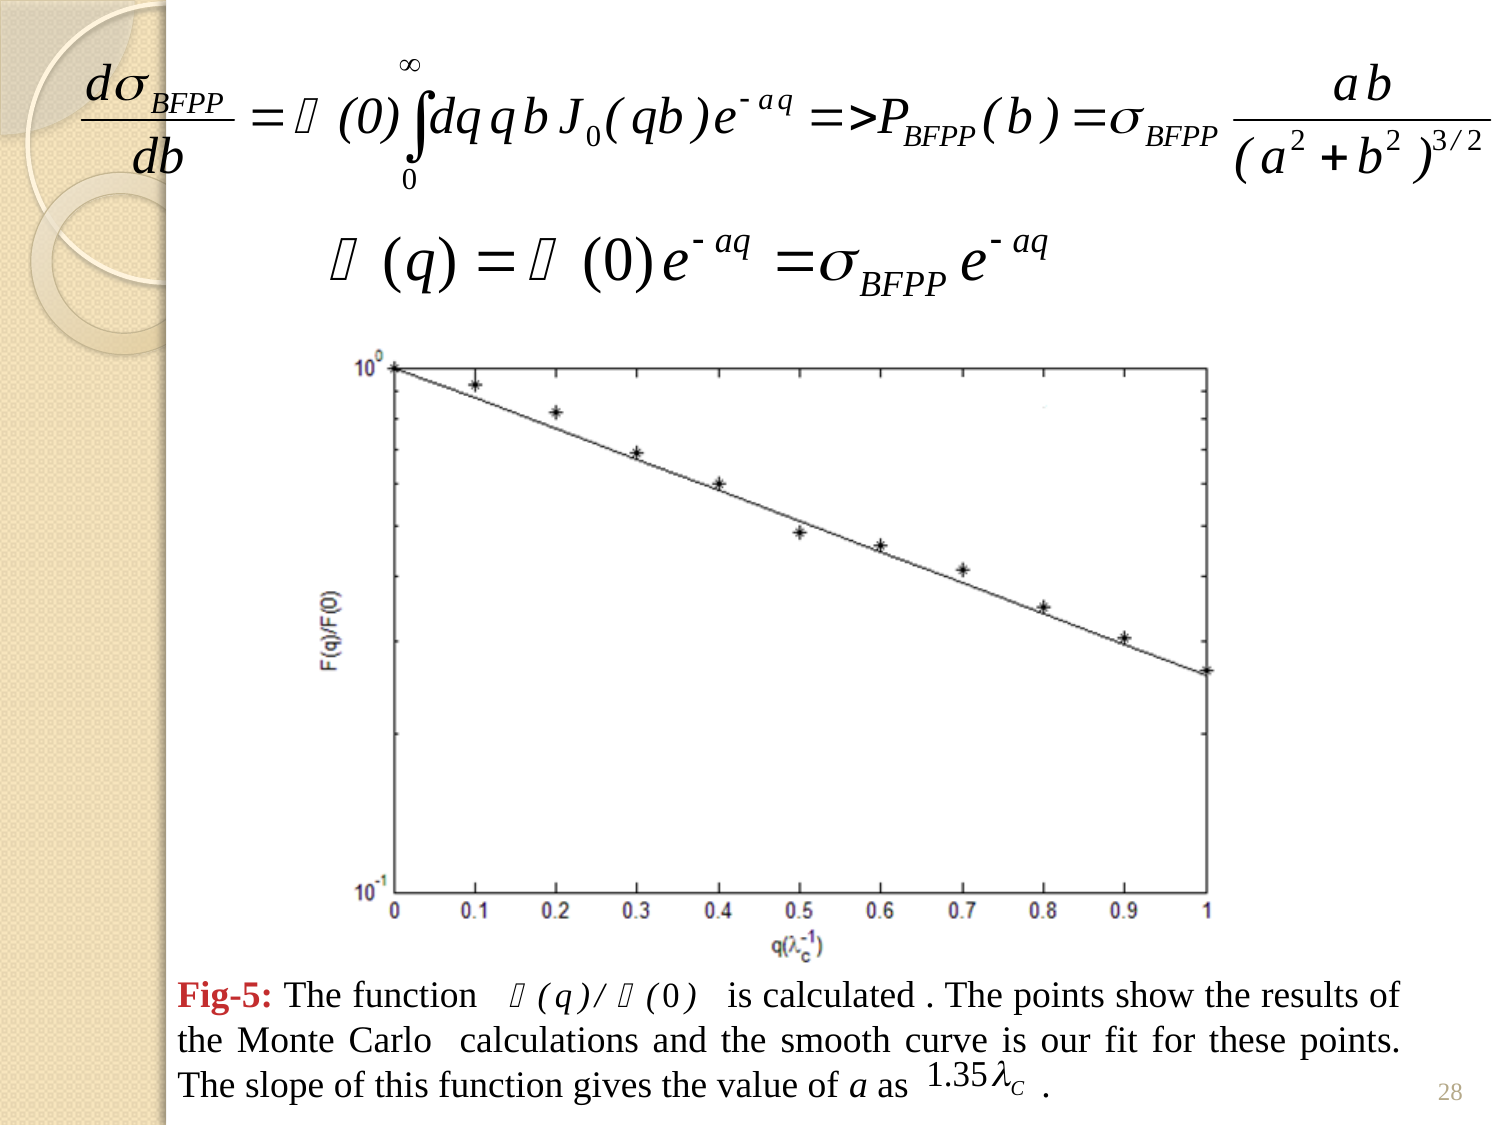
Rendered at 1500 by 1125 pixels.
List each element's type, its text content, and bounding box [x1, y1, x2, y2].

text_box Fig-5: The function is calculated . The points show the results of the Monte Carlo calculations and the smooth curve is our fit for these points. The slope of this function gives the value of a as . [162, 962, 1418, 1113]
picture [262, 324, 1254, 973]
slide_number 28 [1413, 1034, 1488, 1113]
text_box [312, 212, 1062, 307]
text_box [499, 983, 708, 1023]
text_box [924, 1049, 1033, 1106]
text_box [72, 37, 1500, 204]
